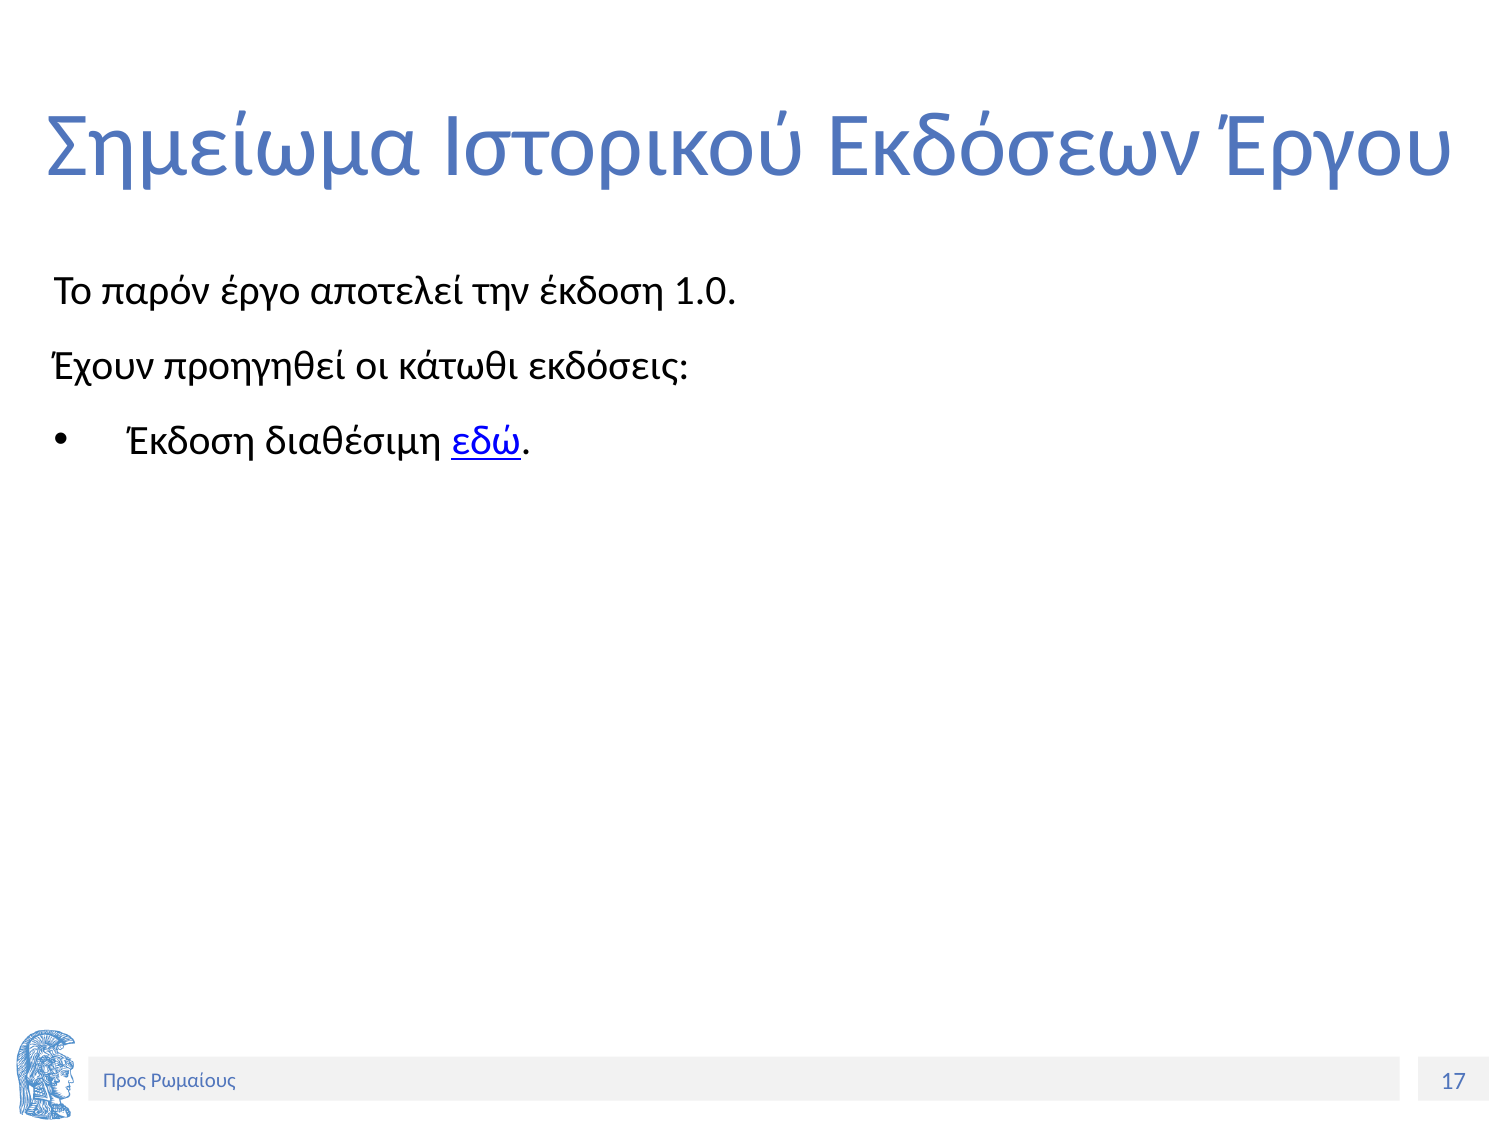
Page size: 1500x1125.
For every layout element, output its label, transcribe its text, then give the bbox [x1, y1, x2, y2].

picture [9, 1026, 81, 1120]
title Σημείωμα Ιστορικού Εκδόσεων Έργου [0, 45, 1500, 233]
list Το παρόν έργο αποτελεί την έκδοση 1.0. Έχουν προηγηθεί οι κάτωθι εκδόσεις: Έκδοση διαθέσιμη εδώ. [38, 255, 1447, 998]
